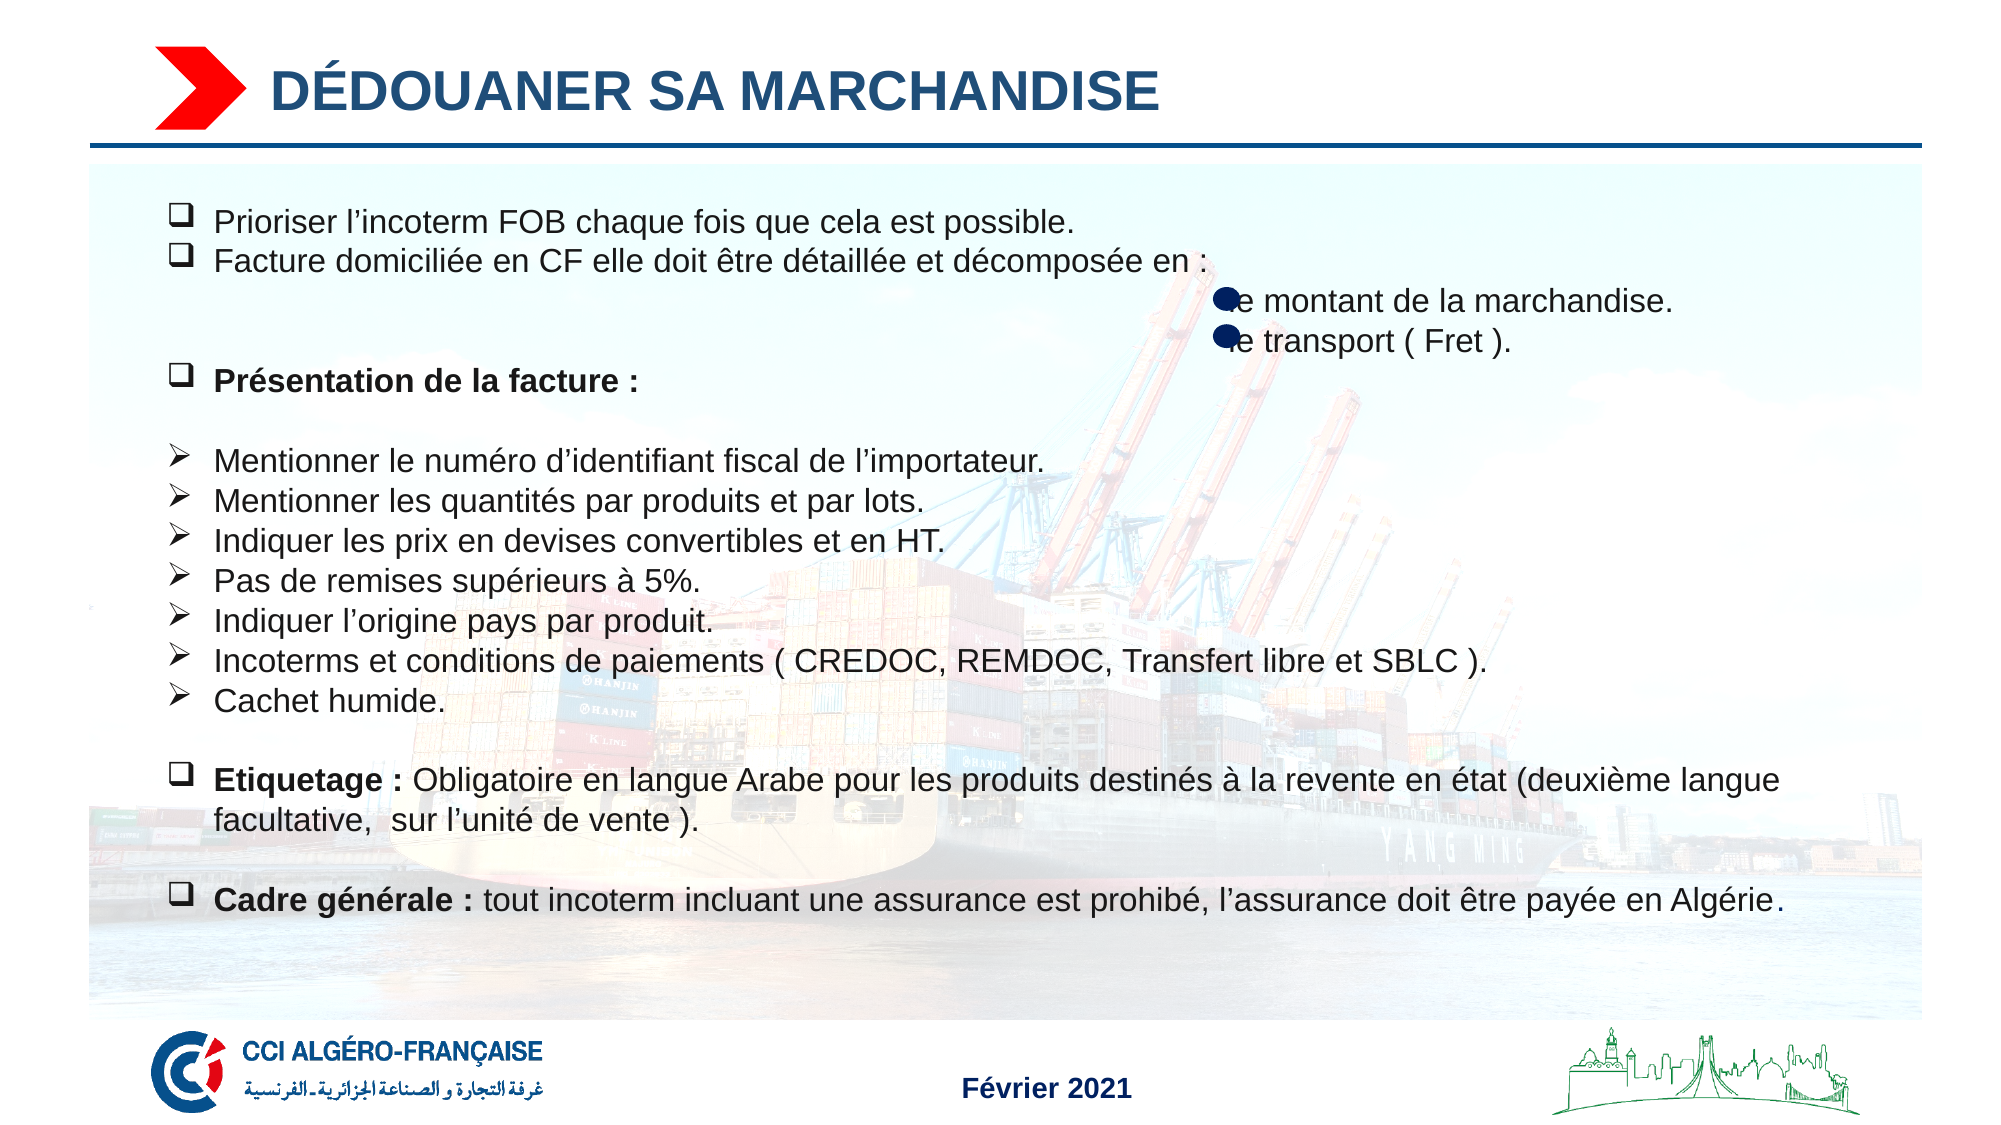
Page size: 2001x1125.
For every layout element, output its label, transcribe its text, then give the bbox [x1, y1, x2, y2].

picture [89, 164, 1922, 1020]
picture [1551, 1027, 1860, 1115]
picture [151, 1031, 543, 1113]
text_box Février 2021 [817, 1062, 1277, 1113]
text_box DÉDOUANER SA MARCHANDISE [240, 46, 1192, 129]
text_box [152, 45, 240, 131]
